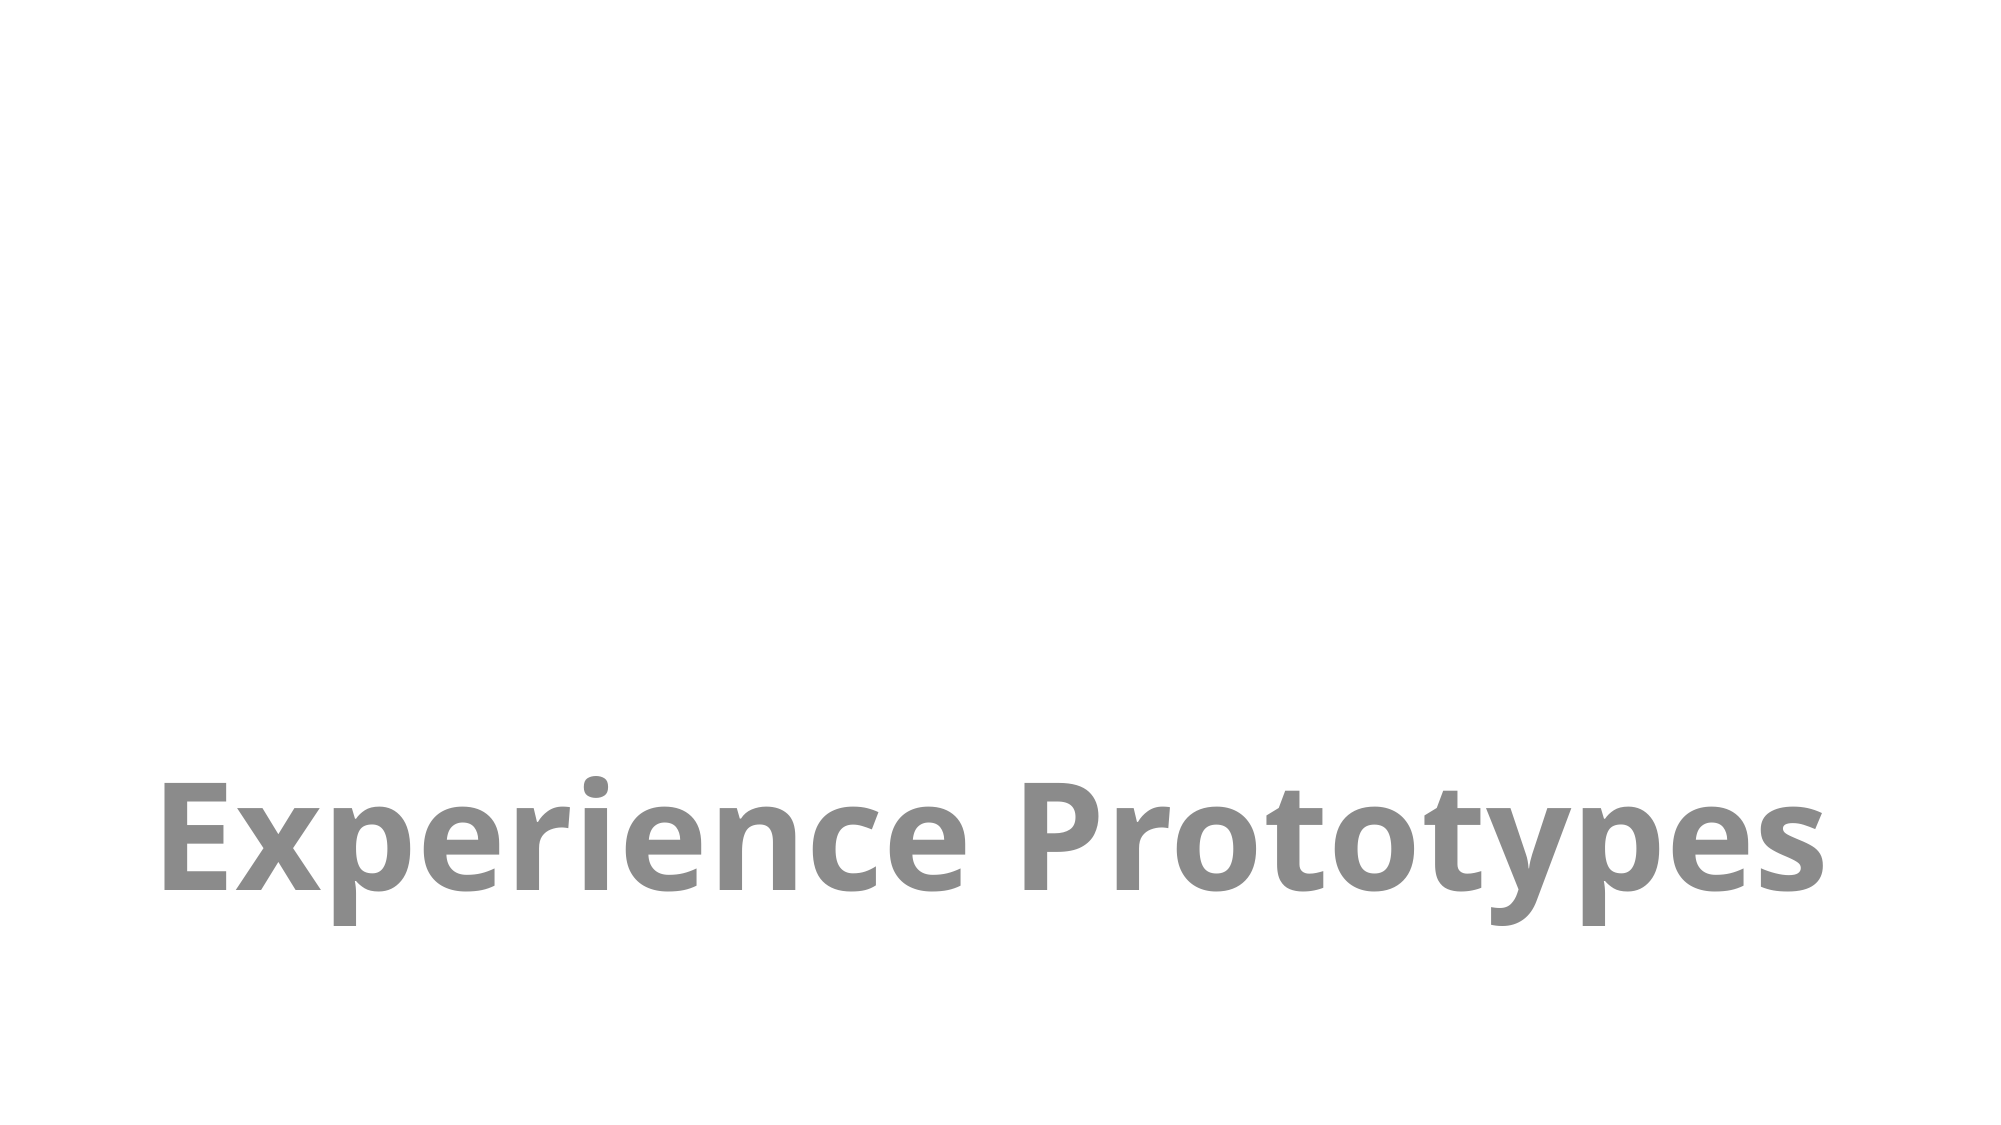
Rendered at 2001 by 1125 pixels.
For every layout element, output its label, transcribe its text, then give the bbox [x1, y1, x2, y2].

list Experience Prototypes [136, 752, 1862, 999]
